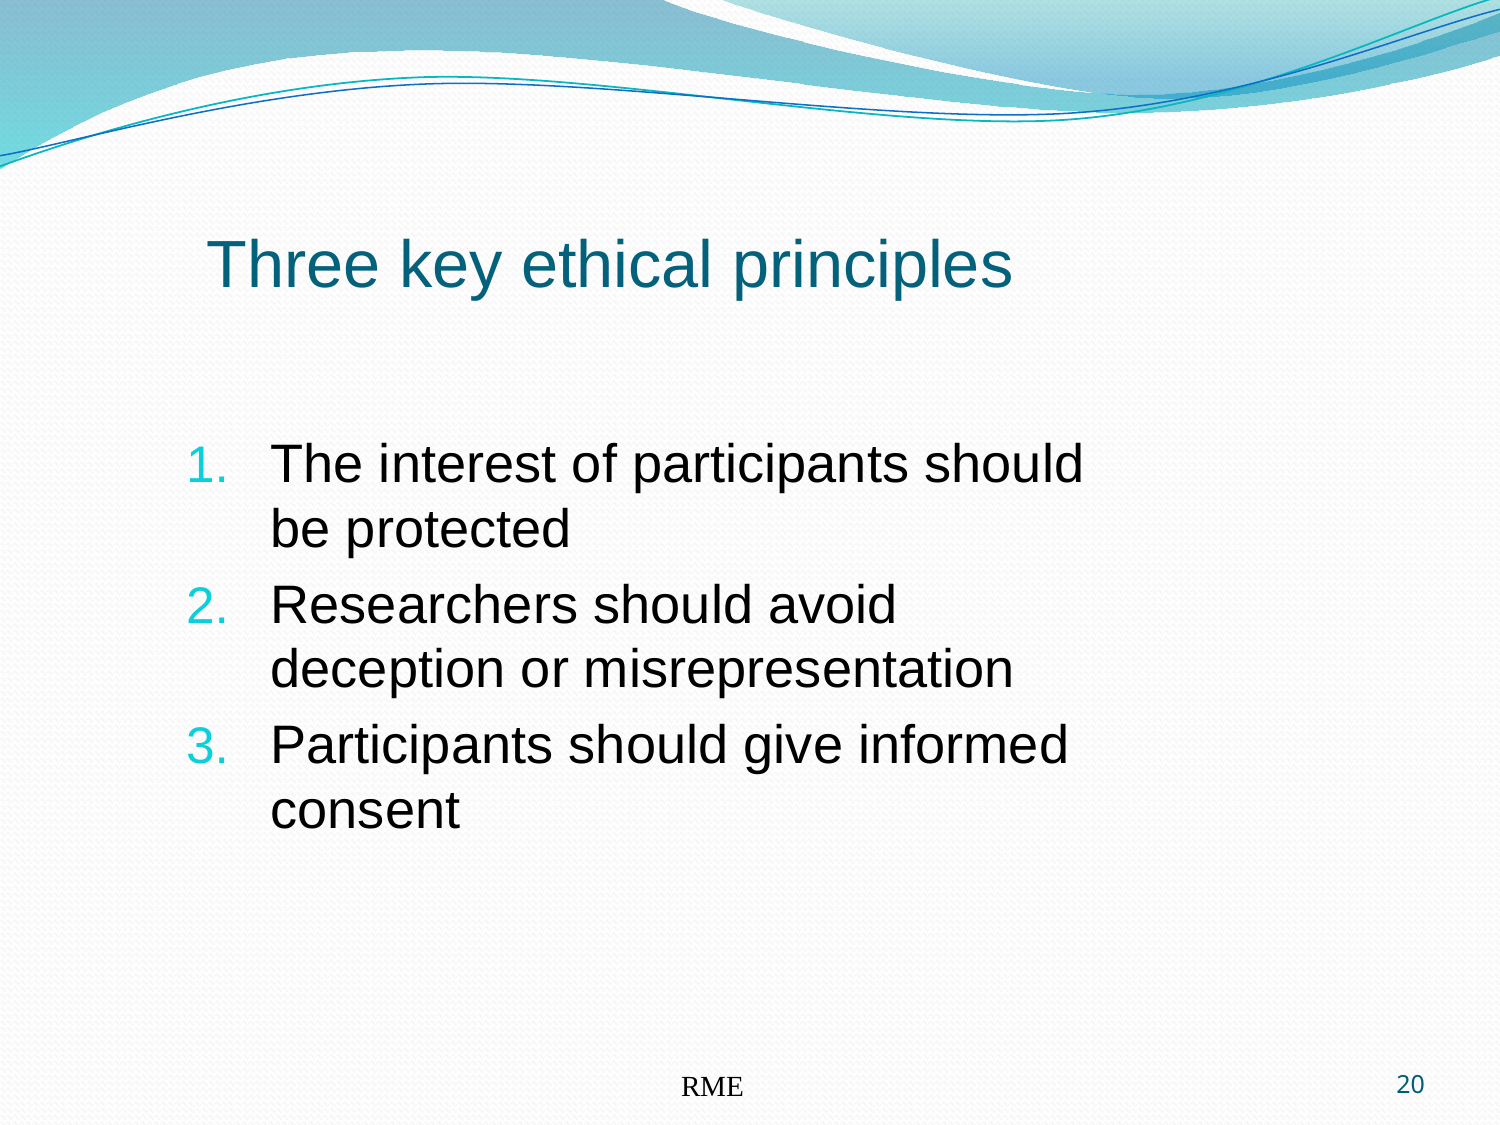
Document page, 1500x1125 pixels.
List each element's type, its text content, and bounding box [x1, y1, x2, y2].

list The interest of participants should be protected Researchers should avoid deception or misrepresentation Participants should give informed consent [171, 420, 1152, 953]
footer RME [437, 1042, 988, 1103]
title Three key ethical principles [206, 113, 1059, 302]
slide_number 20 [1299, 1042, 1425, 1103]
